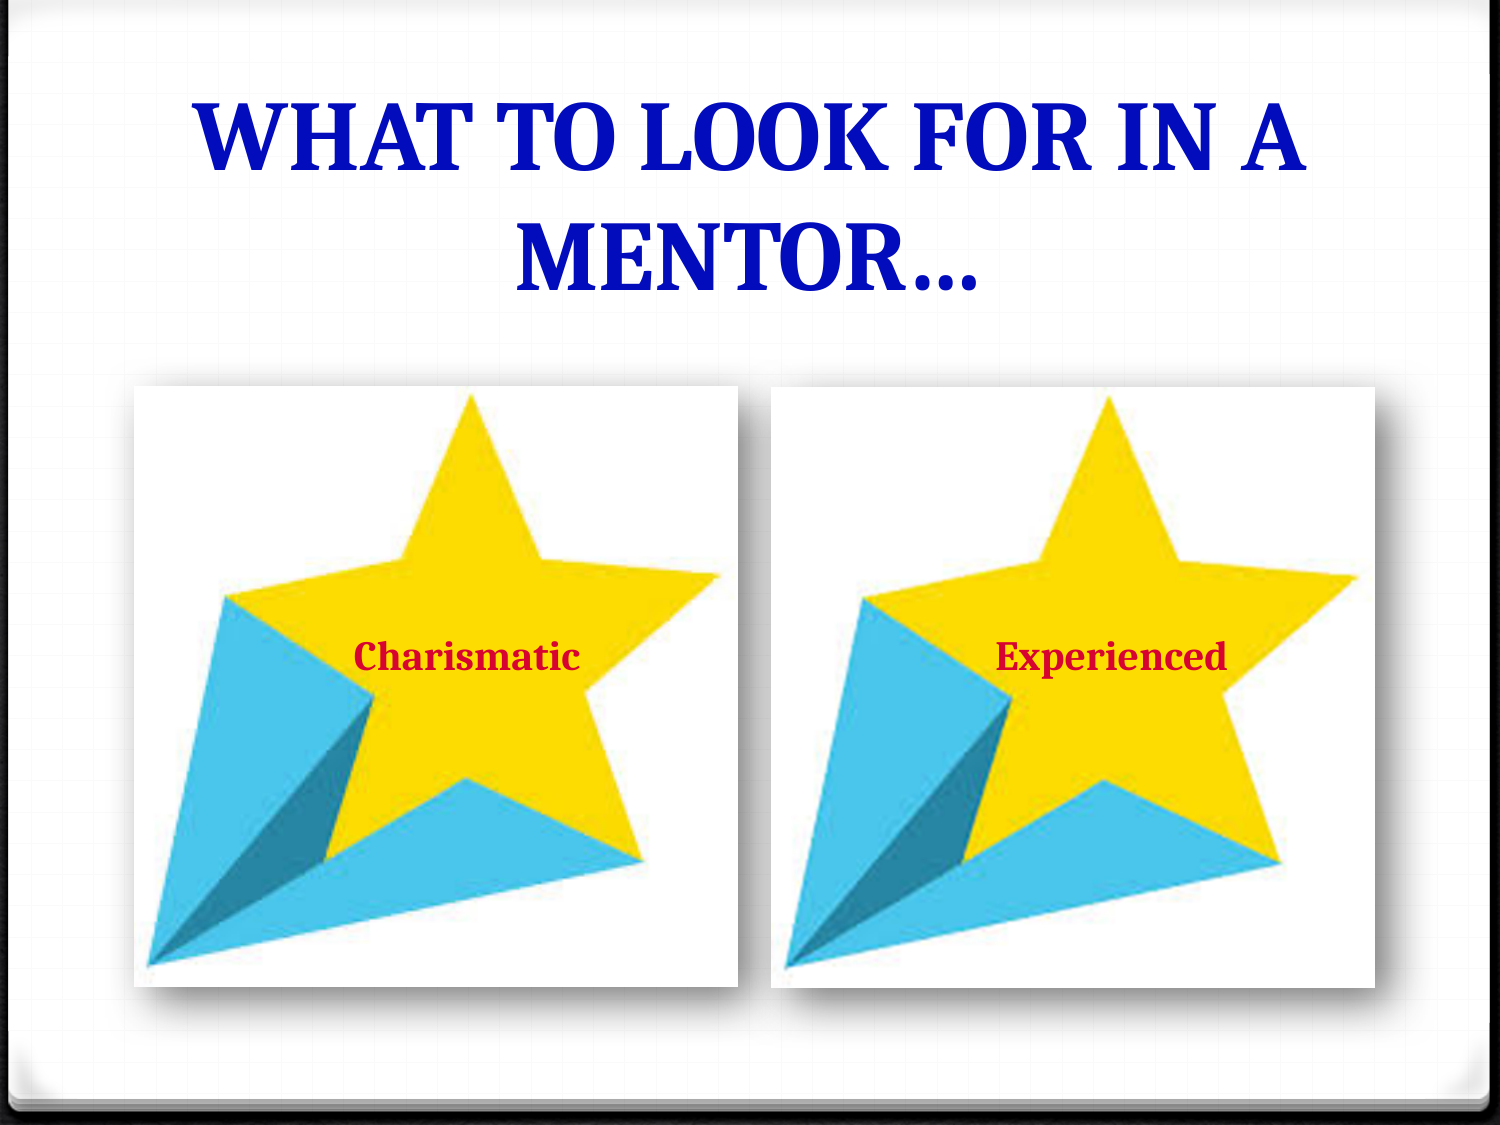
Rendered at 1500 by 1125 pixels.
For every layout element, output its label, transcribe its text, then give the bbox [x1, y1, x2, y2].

title What to look for in a mentor… [90, 71, 1410, 309]
text_box [74, 366, 1438, 538]
picture [0, 0, 1500, 1125]
text_box [0, 9, 1157, 210]
